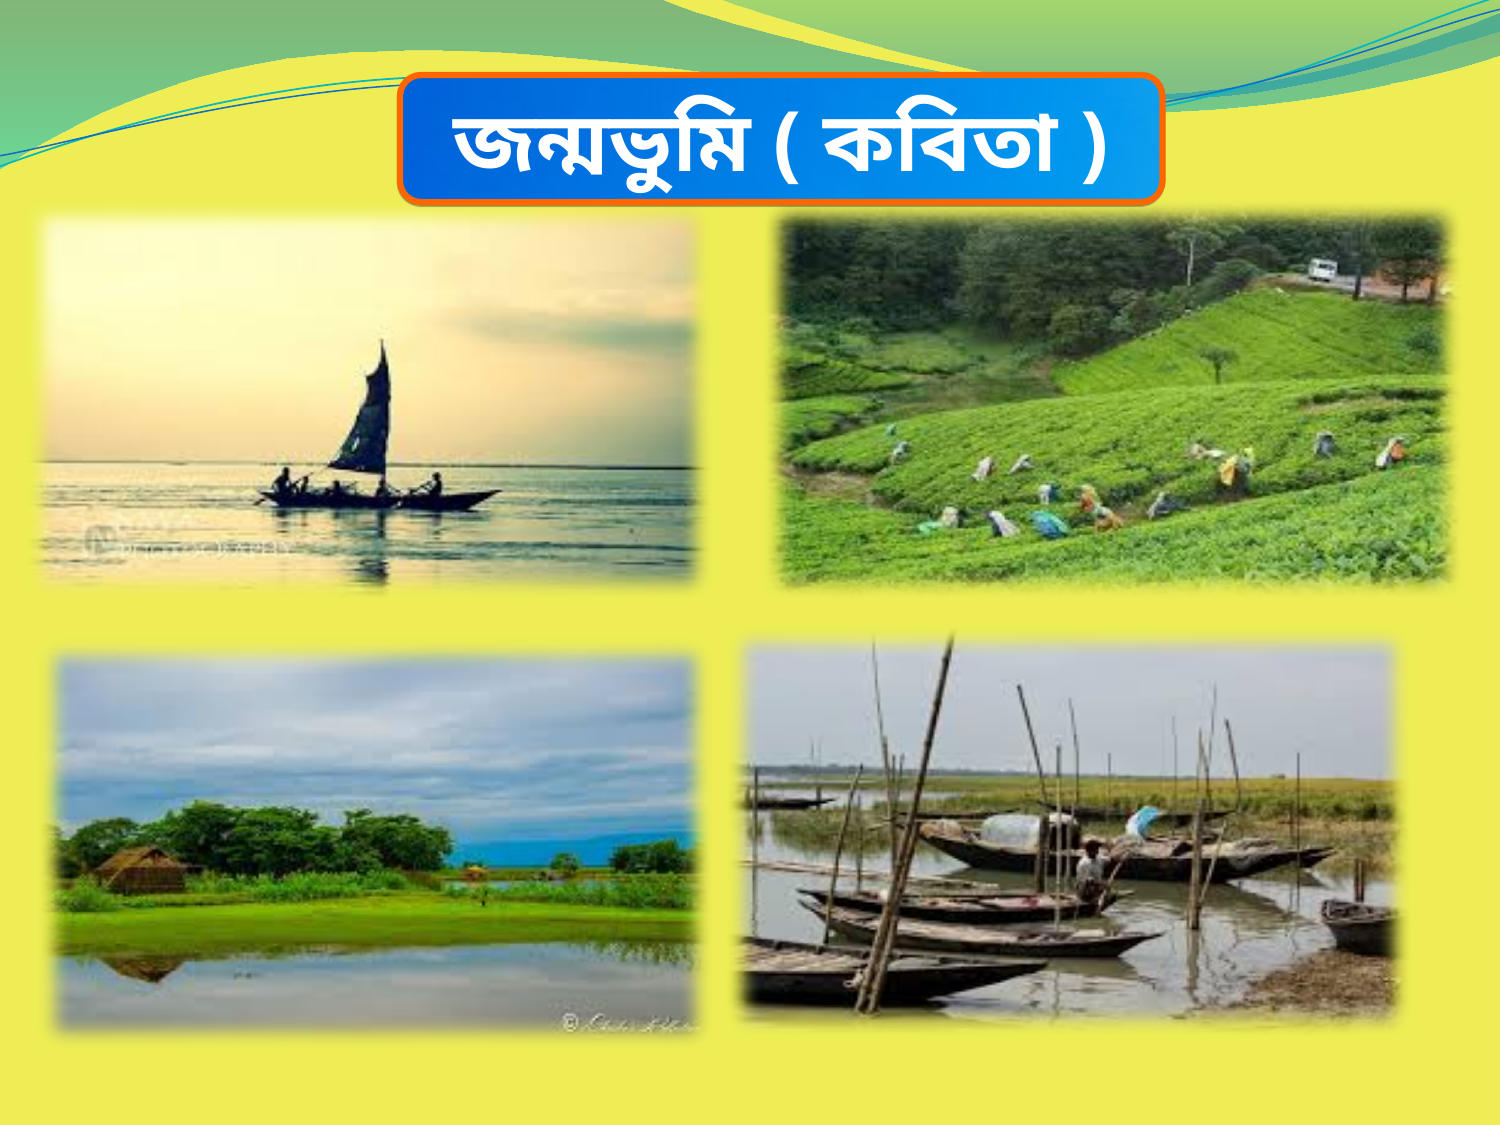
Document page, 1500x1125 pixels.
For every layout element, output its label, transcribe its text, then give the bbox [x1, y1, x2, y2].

picture [762, 199, 1463, 601]
text_box জন্মভুমি ( কবিতা ) [399, 74, 1163, 203]
picture [37, 637, 713, 1051]
picture [724, 624, 1413, 1038]
picture [24, 199, 713, 601]
